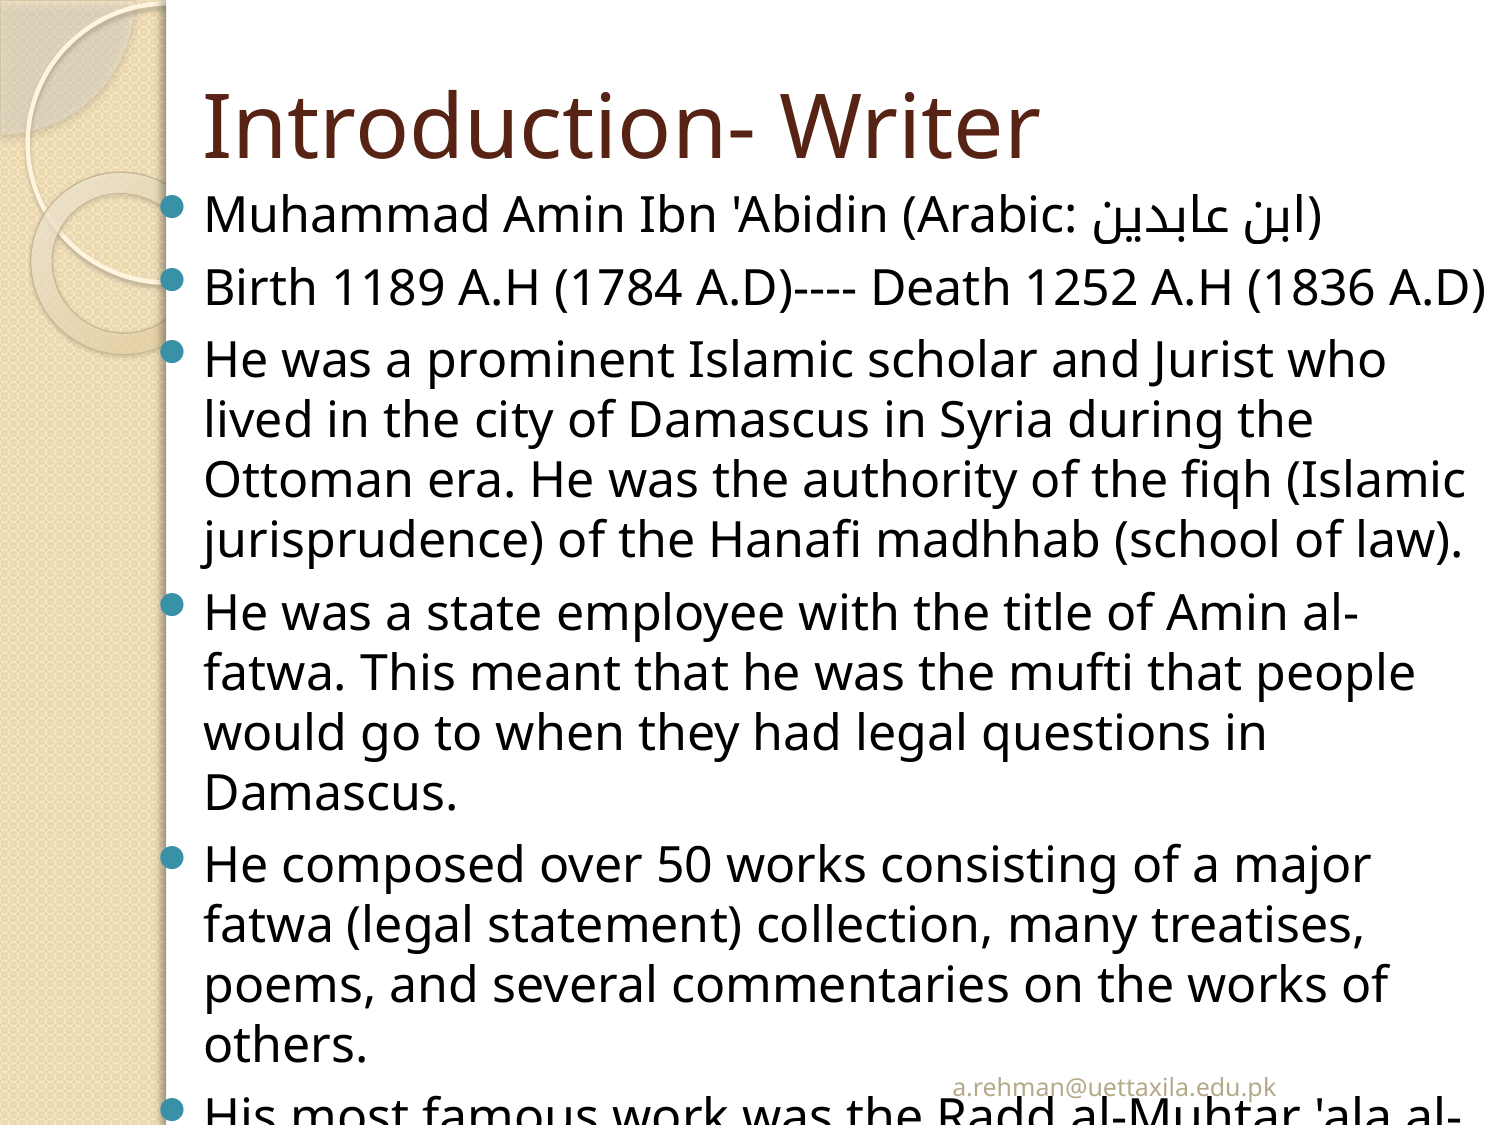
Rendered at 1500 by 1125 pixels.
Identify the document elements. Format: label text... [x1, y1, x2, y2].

title Introduction- Writer [187, 45, 1466, 174]
list Muhammad Amin Ibn 'Abidin (Arabic: ابن عابدين) Birth 1189 A.H (1784 A.D)---- Death 1252 A.H (1836 A.D) He was a prominent Islamic scholar and Jurist who lived in the city of Damascus in Syria during the Ottoman era. He was the authority of the fiqh (Islamic jurisprudence) of the Hanafi madhhab (school of law). He was a state employee with the title of Amin al-fatwa. This meant that he was the mufti that people would go to when they had legal questions in Damascus. He composed over 50 works consisting of a major fatwa (legal statement) collection, many treatises, poems, and several commentaries on the works of others. His most famous work was the Radd al-Muhtar 'ala al-Durr al-Mukhtar as an authoritative text of Hanafi fiqh today. [128, 174, 1500, 1013]
footer a.rehman@uettaxila.edu.pk [937, 1034, 1413, 1113]
